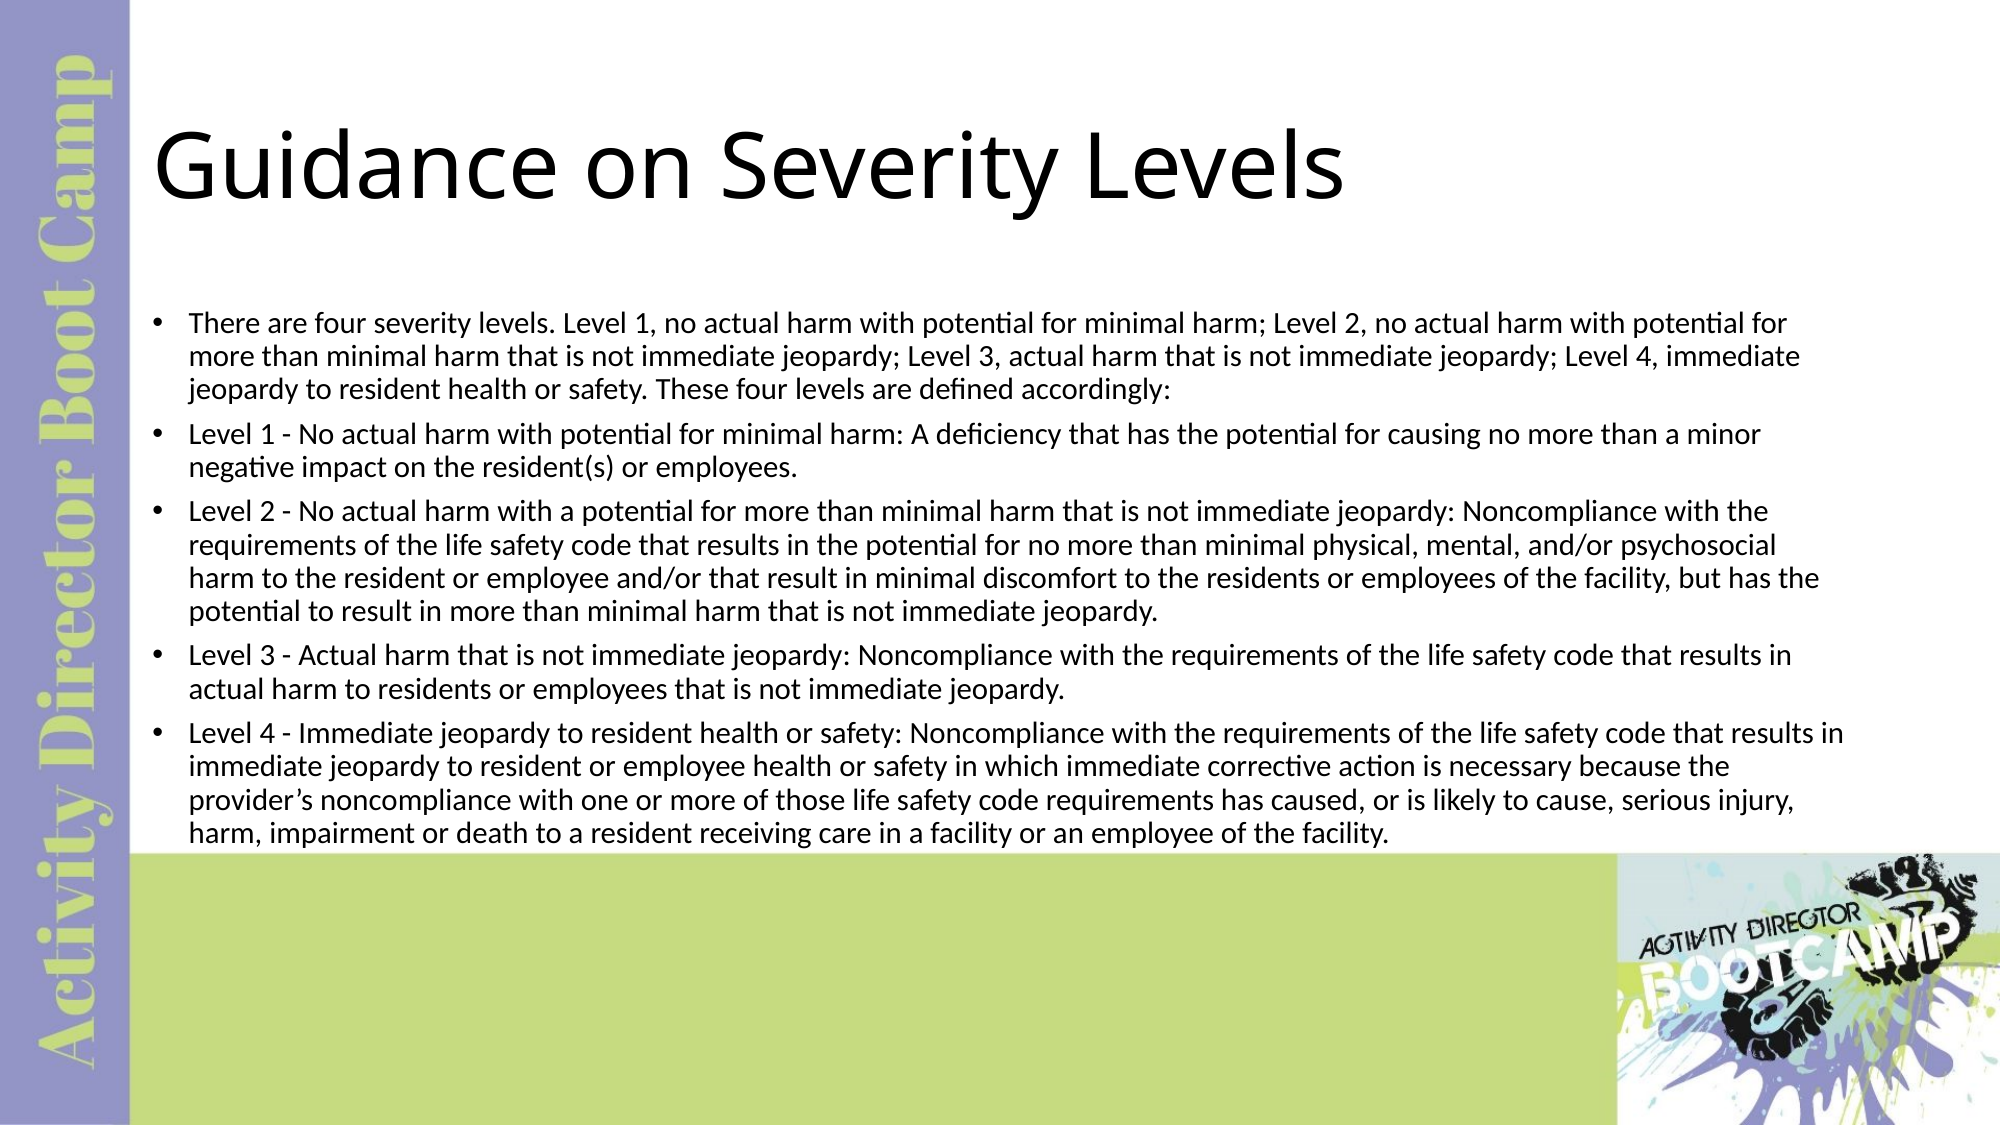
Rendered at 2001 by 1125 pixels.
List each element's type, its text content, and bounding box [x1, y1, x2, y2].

picture [0, 0, 2000, 1125]
title Guidance on Severity Levels [137, 59, 1863, 278]
list There are four severity levels. Level 1, no actual harm with potential for minimal harm; Level 2, no actual harm with potential for more than minimal harm that is not immediate jeopardy; Level 3, actual harm that is not immediate jeopardy; Level 4, immediate jeopardy to resident health or safety. These four levels are defined accordingly: Level 1 - No actual harm with potential for minimal harm: A deficiency that has the potential for causing no more than a minor negative impact on the resident(s) or employees. Level 2 - No actual harm with a potential for more than minimal harm that is not immediate jeopardy: Noncompliance with the requirements of the life safety code that results in the potential for no more than minimal physical, mental, and/or psychosocial harm to the resident or employee and/or that result in minimal discomfort to the residents or employees of the facility, but has the potential to result in more than minimal harm that is not immediate jeopardy. Level 3 - Actual harm that is not immediate jeopardy: Noncompliance with the requirements of the life safety code that results in actual harm to residents or employees that is not immediate jeopardy. Level 4 - Immediate jeopardy to resident health or safety: Noncompliance with the requirements of the life safety code that results in immediate jeopardy to resident or employee health or safety in which immediate corrective action is necessary because the provider’s noncompliance with one or more of those life safety code requirements has caused, or is likely to cause, serious injury, harm, impairment or death to a resident receiving care in a facility or an employee of the facility. [137, 299, 1863, 859]
